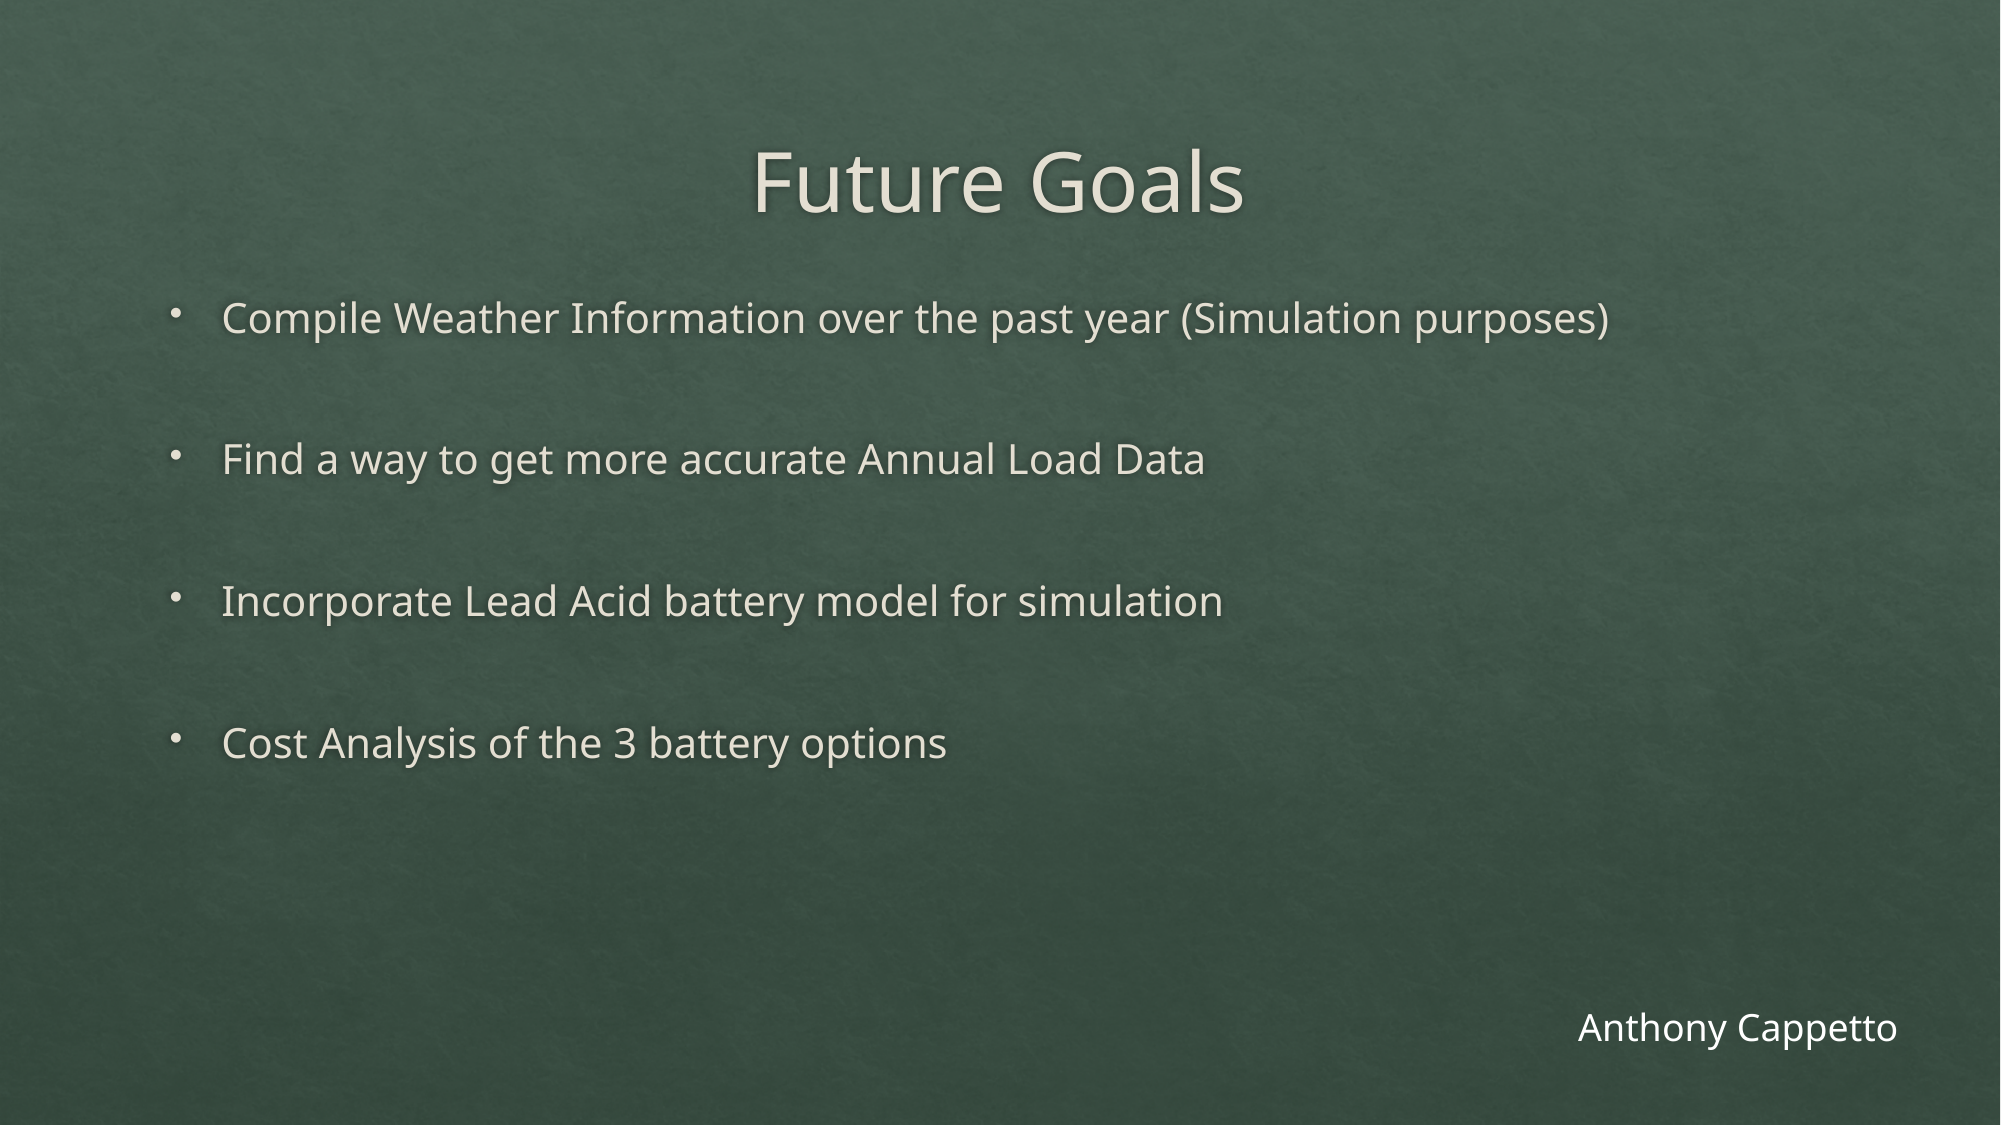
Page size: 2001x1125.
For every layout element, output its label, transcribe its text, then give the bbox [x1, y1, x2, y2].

list Compile Weather Information over the past year (Simulation purposes) Find a way to get more accurate Annual Load Data Incorporate Lead Acid battery model for simulation Cost Analysis of the 3 battery options [149, 284, 1849, 950]
slide_number Anthony Cappetto [1559, 692, 1914, 1125]
title Future Goals [149, 99, 1849, 260]
